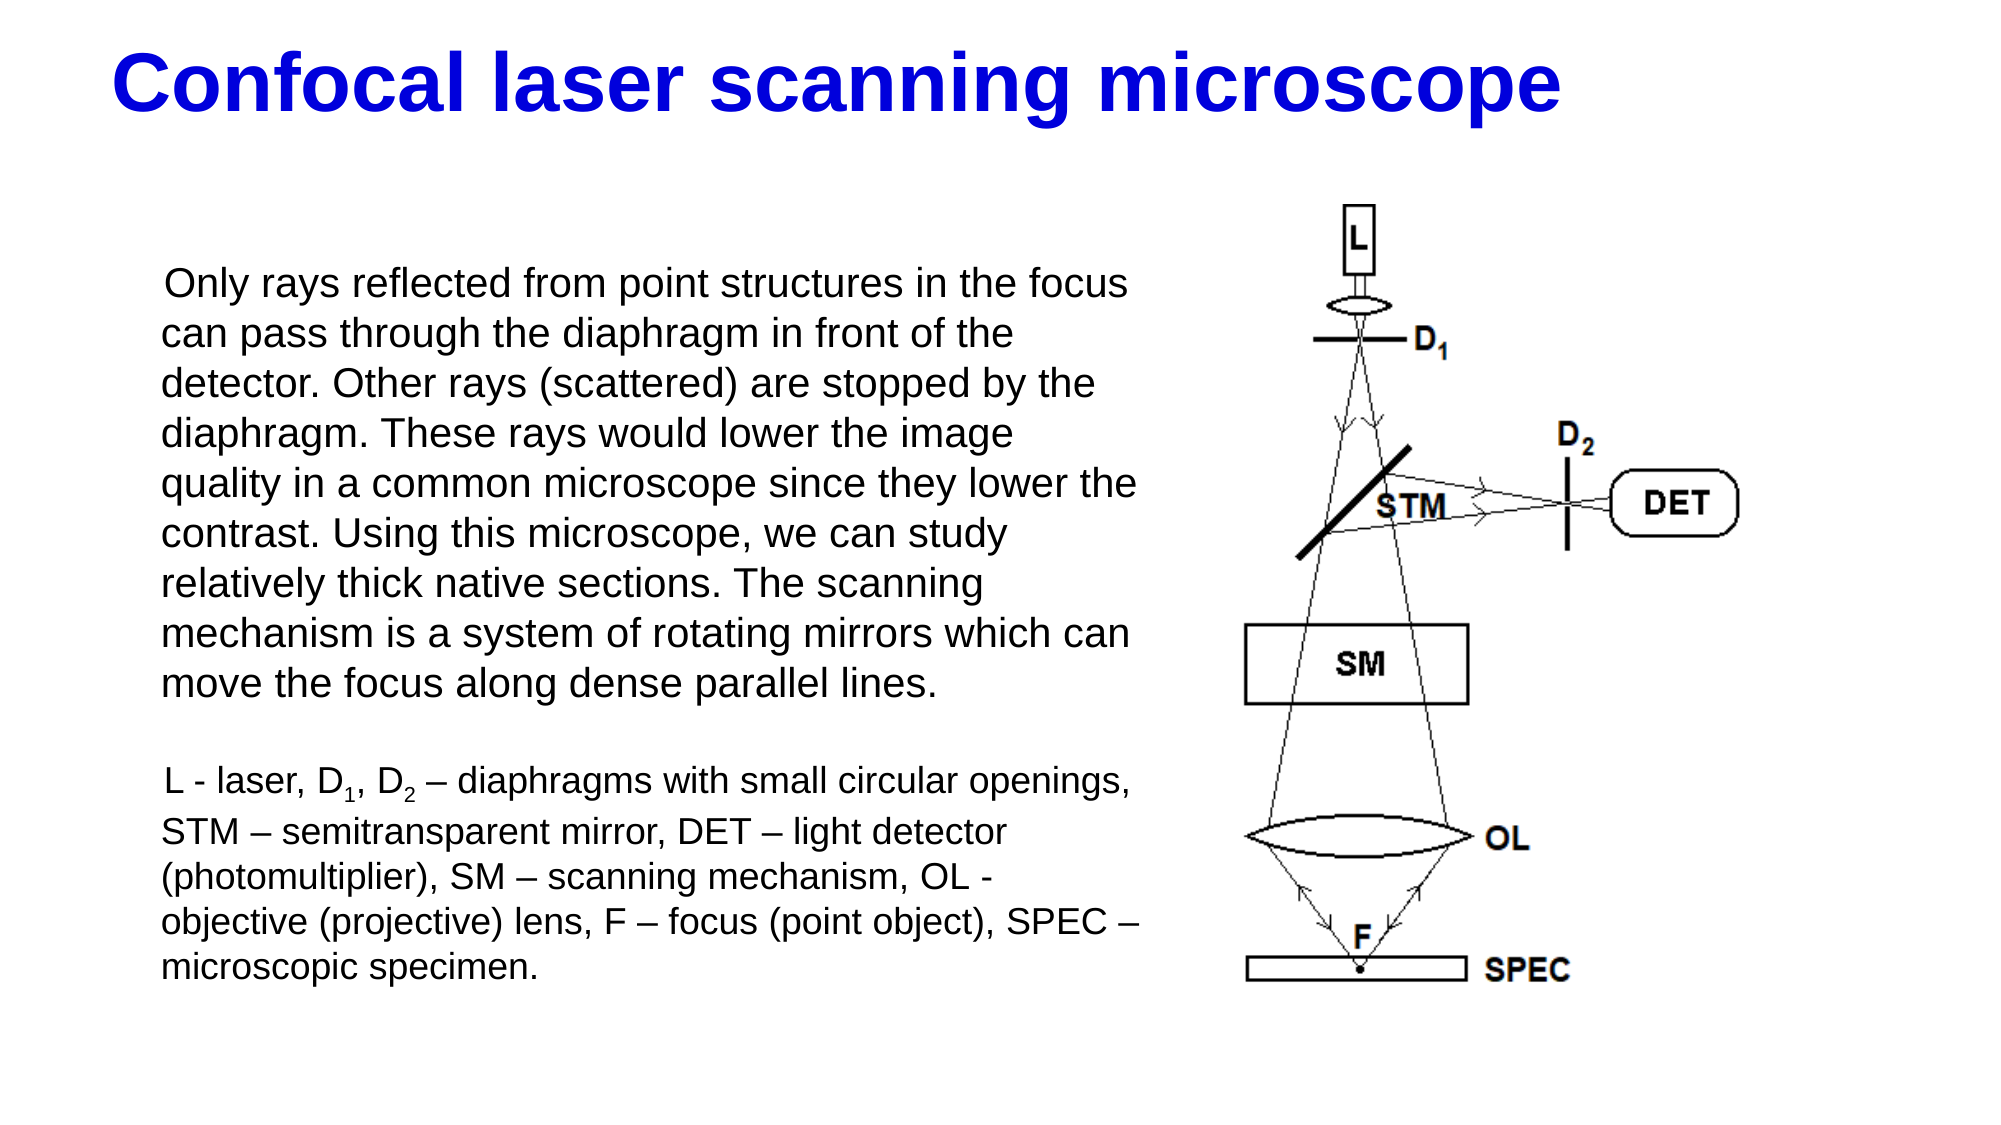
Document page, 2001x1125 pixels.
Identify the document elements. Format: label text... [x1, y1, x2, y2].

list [1200, 204, 1767, 1010]
list Only rays reflected from point structures in the focus can pass through the diaphragm in front of the detector. Other rays (scattered) are stopped by the diaphragm. These rays would lower the image quality in a common microscope since they lower the contrast. Using this microscope, we can study relatively thick native sections. The scanning mechanism is a system of rotating mirrors which can move the focus along dense parallel lines. L - laser, D1, D2 – diaphragms with small circular openings, STM – semitransparent mirror, DET – light detector (photomultiplier), SM – scanning mechanism, OL - objective (projective) lens, F – focus (point object), SPEC – microscopic specimen. [160, 255, 1142, 1087]
title Confocal laser scanning microscope [111, 45, 1709, 208]
